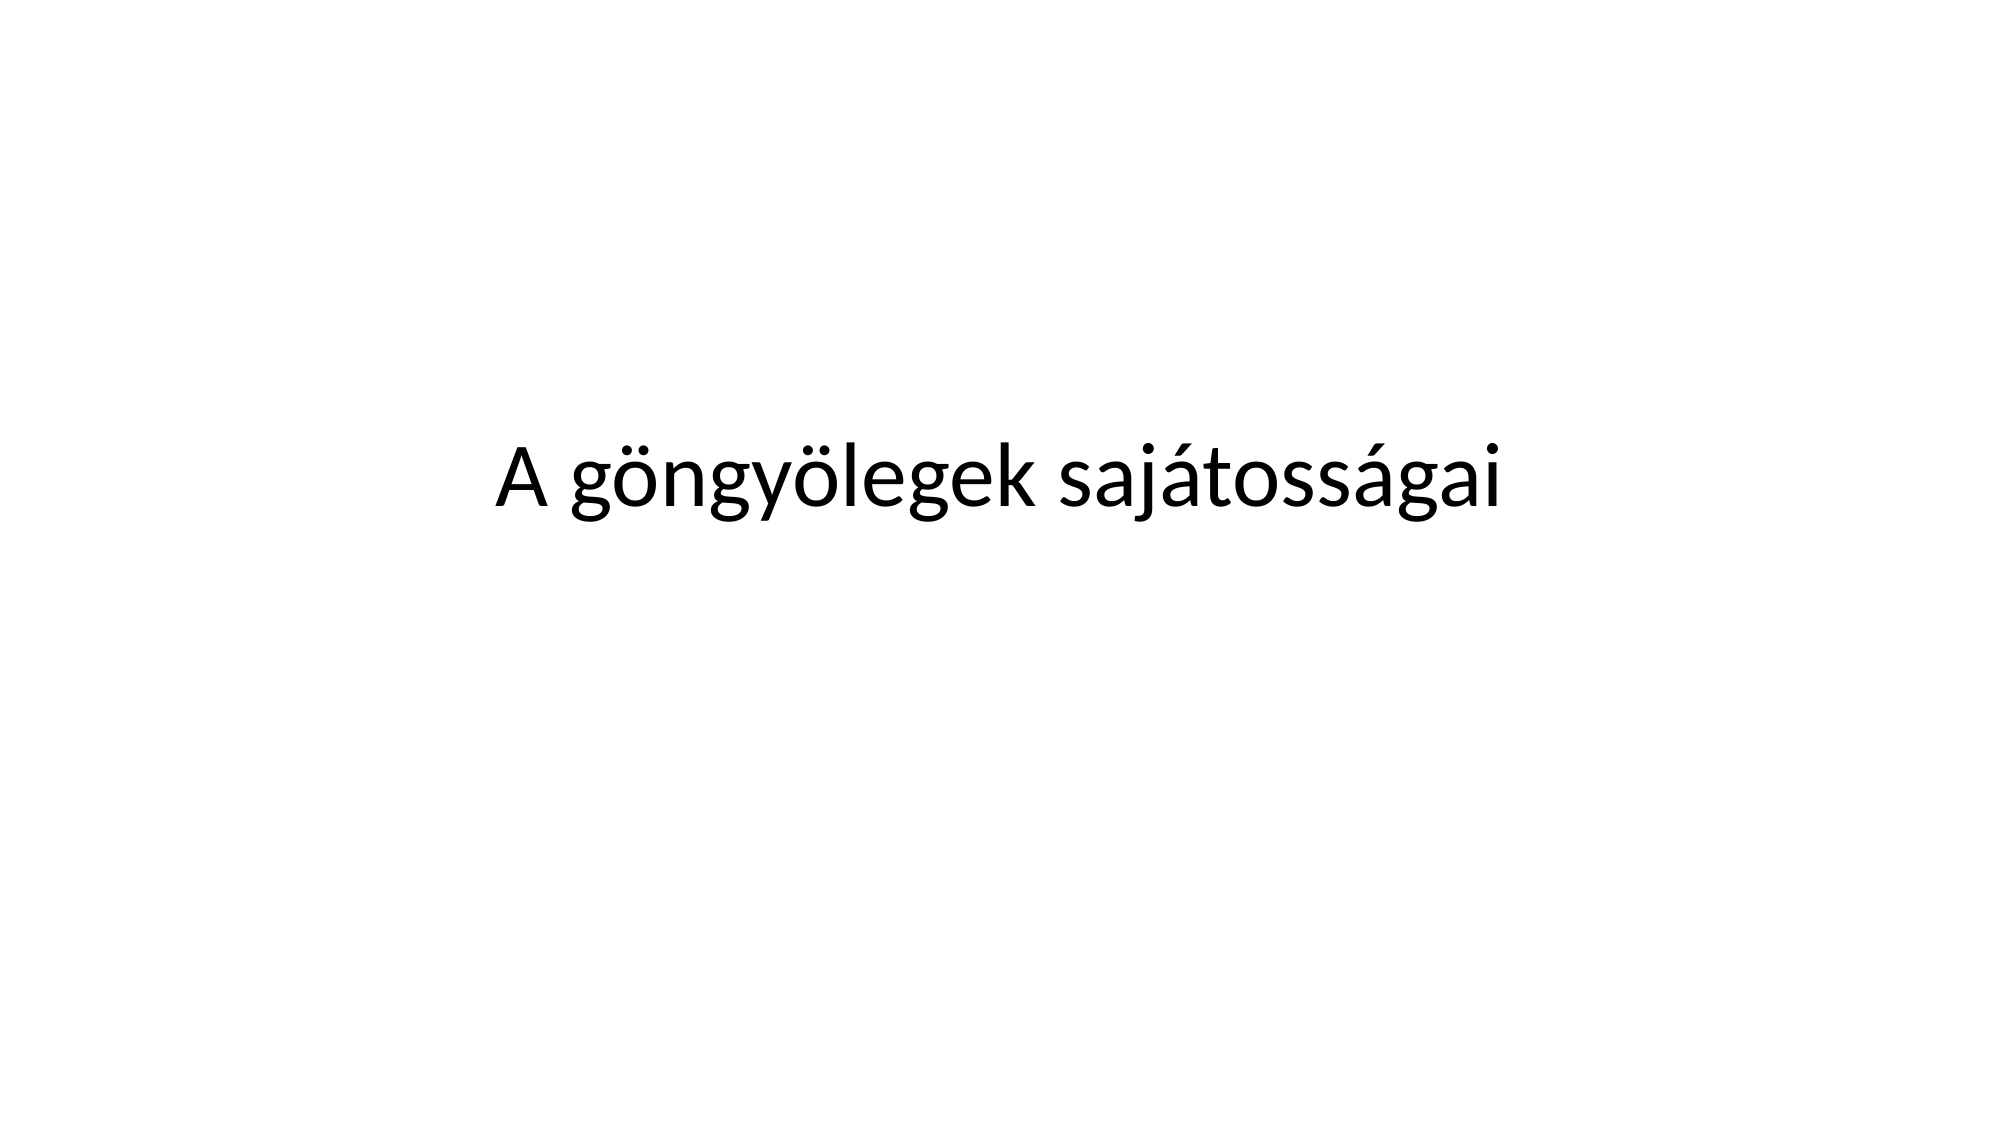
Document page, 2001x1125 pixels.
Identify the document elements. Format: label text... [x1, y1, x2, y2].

title A göngyölegek sajátosságai [150, 349, 1850, 591]
